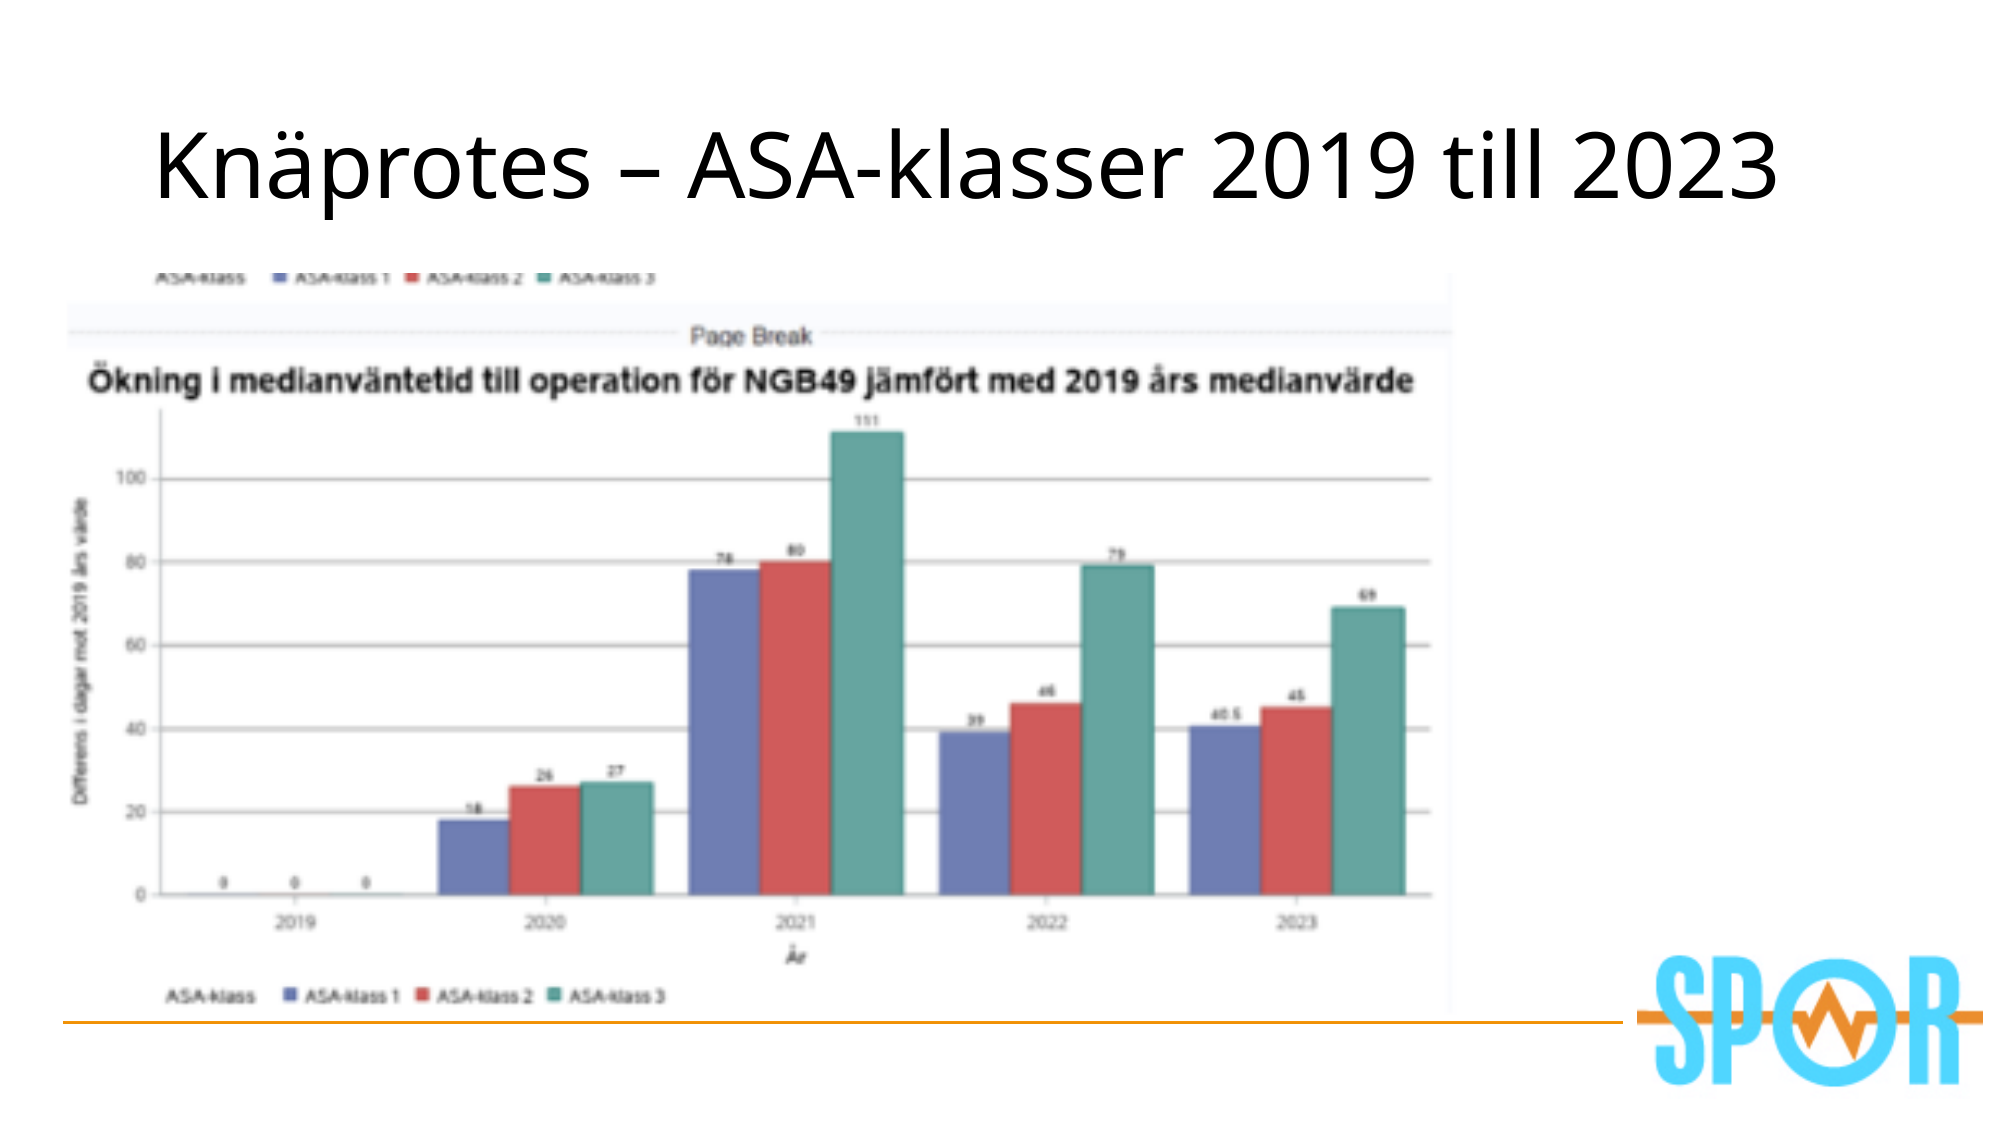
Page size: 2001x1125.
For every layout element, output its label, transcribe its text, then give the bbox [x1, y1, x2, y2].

picture [1637, 940, 1983, 1099]
title Knäprotes – ASA-klasser 2019 till 2023 [137, 59, 1863, 278]
picture [49, 273, 1626, 1021]
